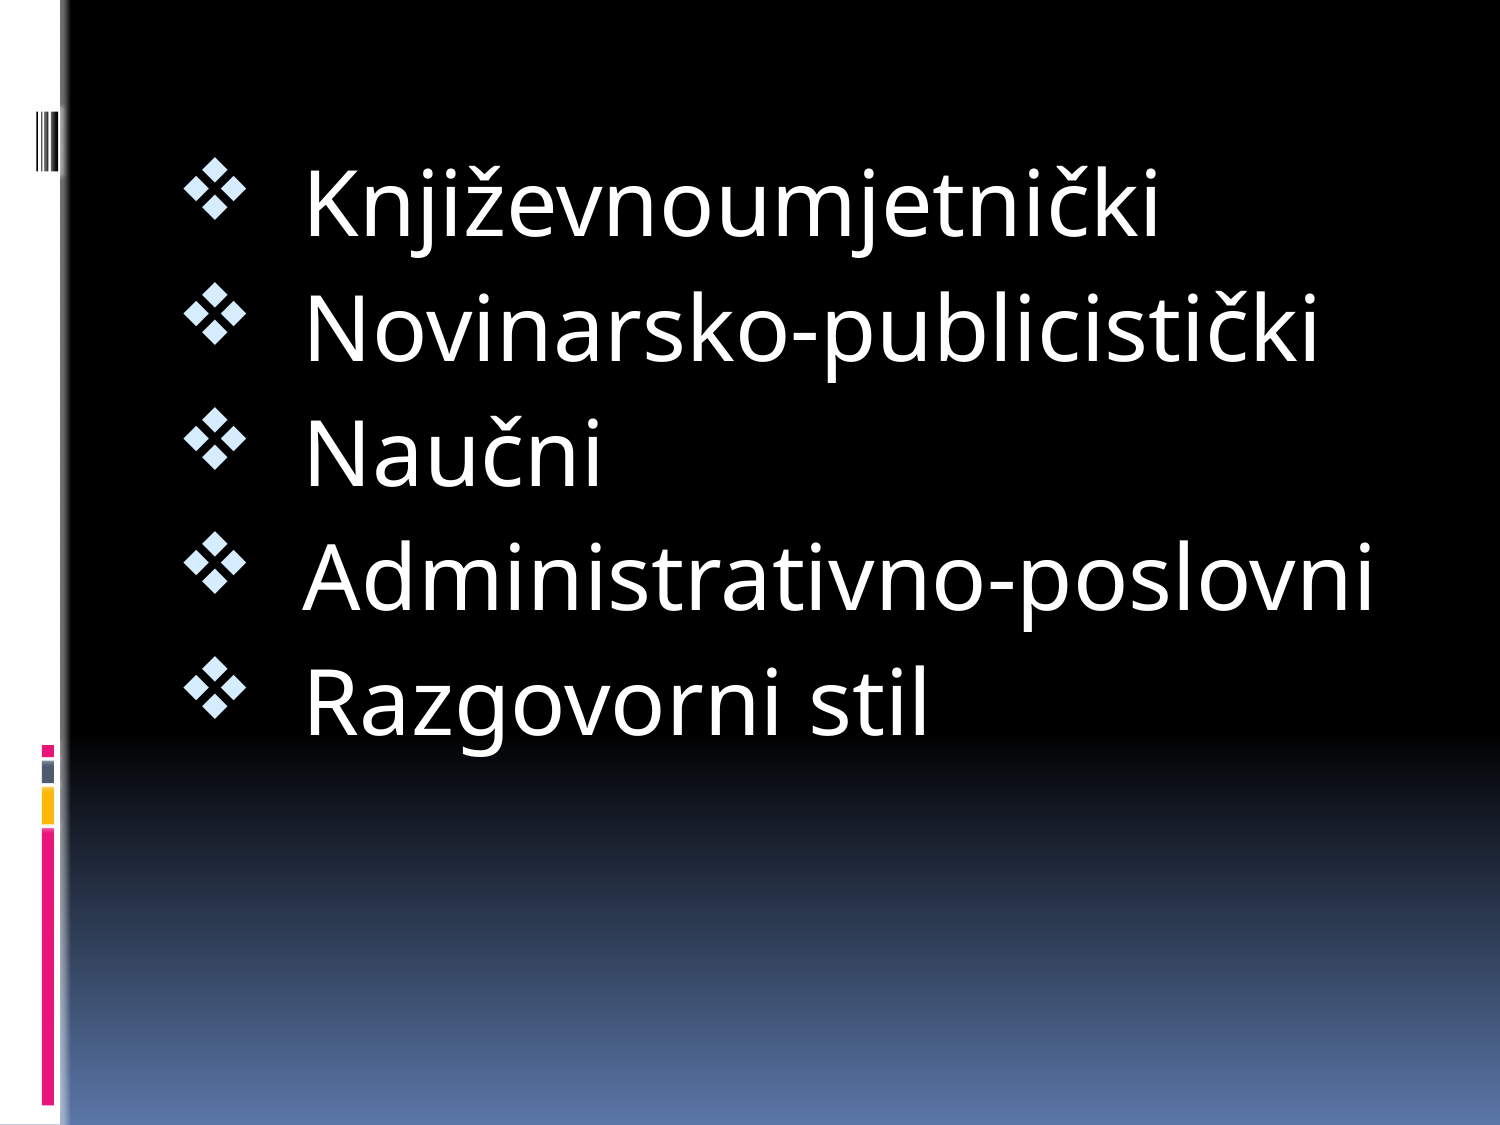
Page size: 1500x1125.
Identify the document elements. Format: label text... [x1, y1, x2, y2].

list Književnoumjetnički Novinarsko-publicistički Naučni Administrativno-poslovni Razgovorni stil [150, 137, 1425, 1043]
